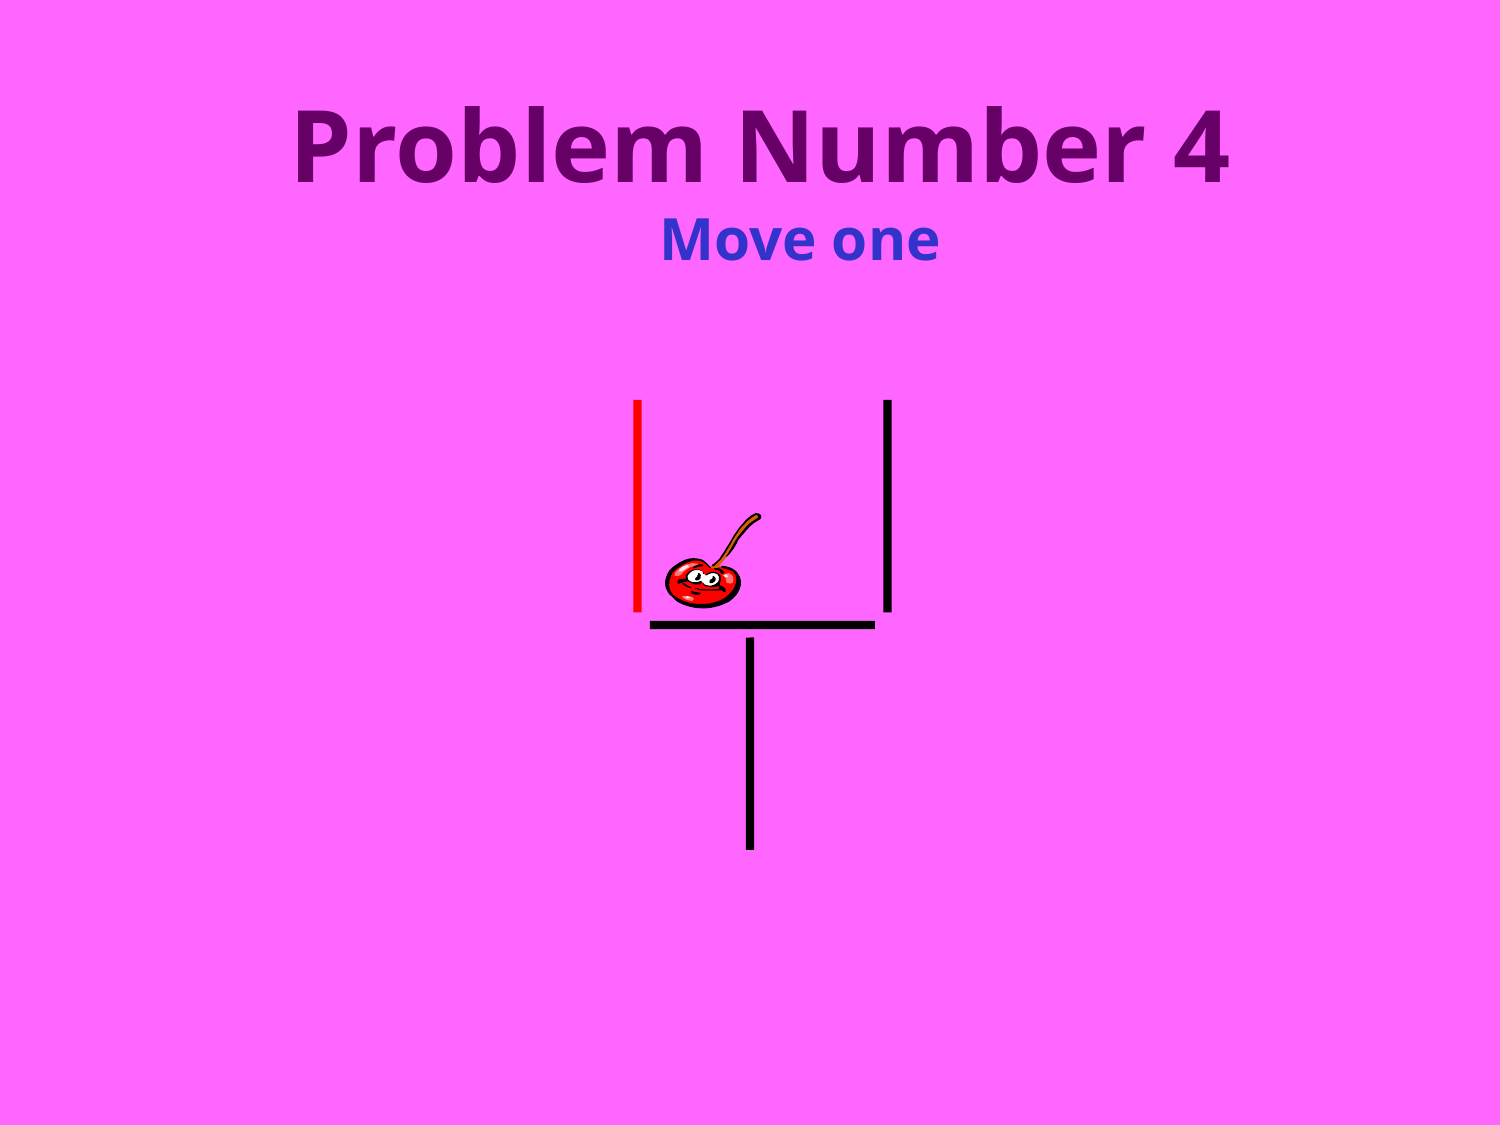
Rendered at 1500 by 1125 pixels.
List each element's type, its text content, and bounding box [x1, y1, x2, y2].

text_box [650, 621, 874, 629]
picture [665, 512, 763, 610]
text_box [746, 638, 750, 849]
text_box Problem Number 4 Move one [274, 74, 1325, 280]
